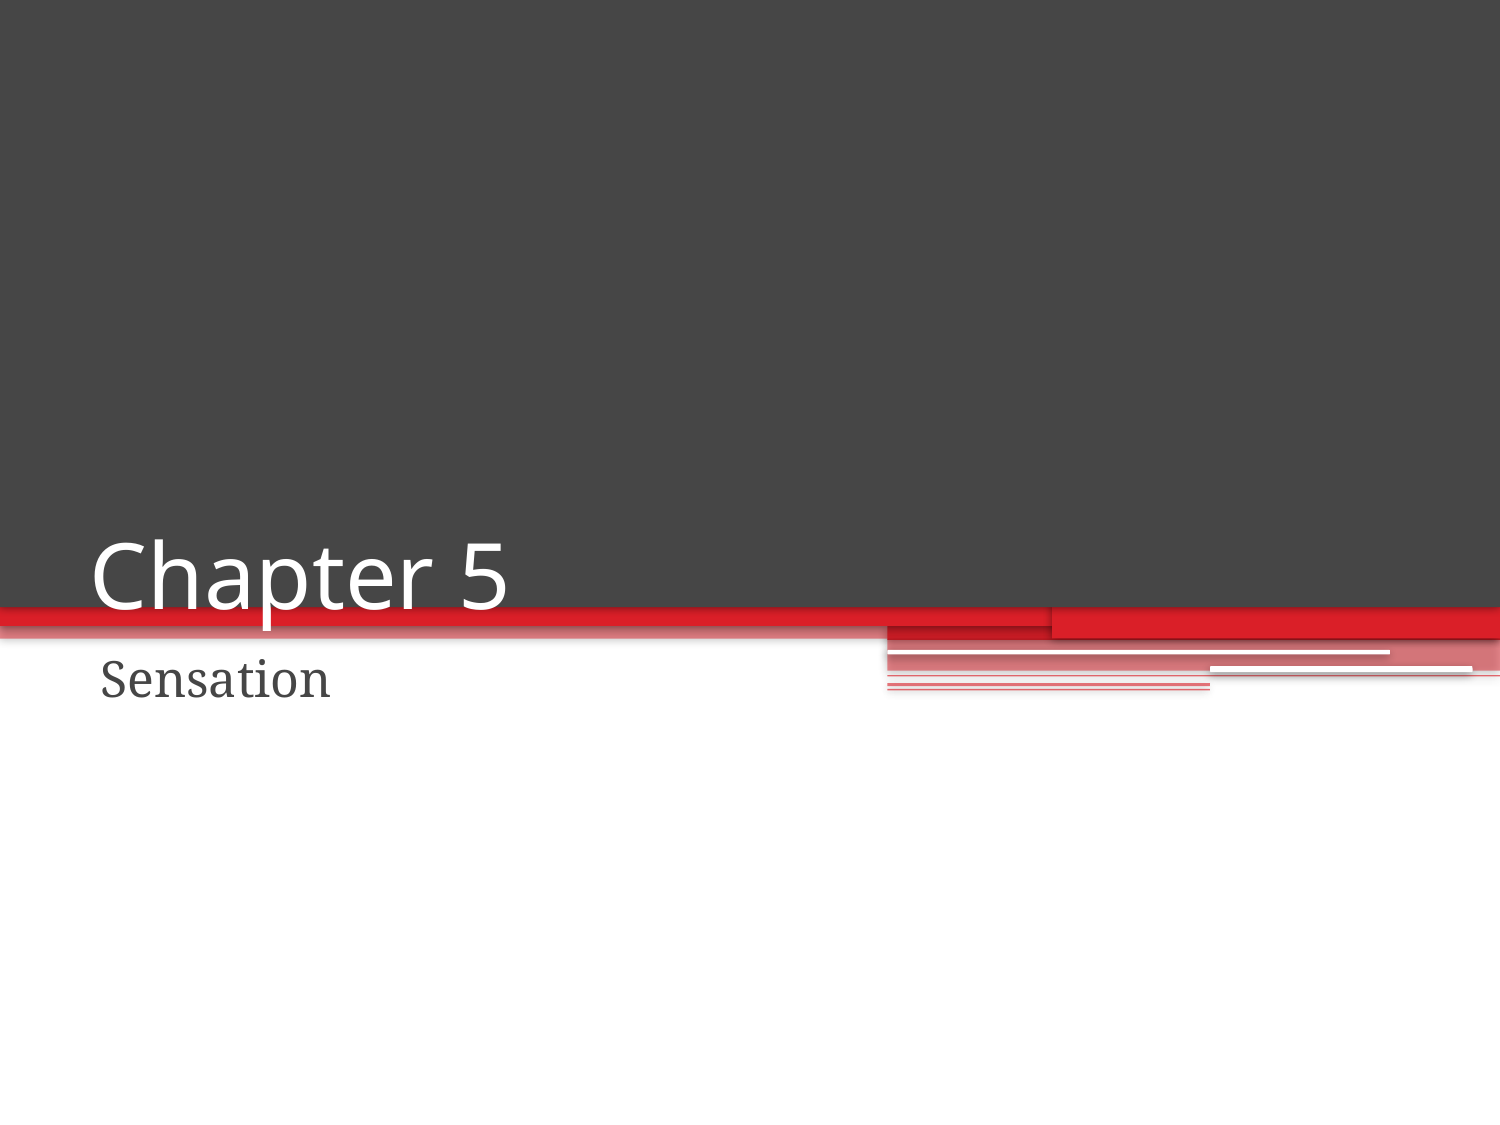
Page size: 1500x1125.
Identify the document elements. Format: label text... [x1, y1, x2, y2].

title Chapter 5 [75, 394, 1463, 636]
subtitle Sensation [75, 639, 888, 928]
